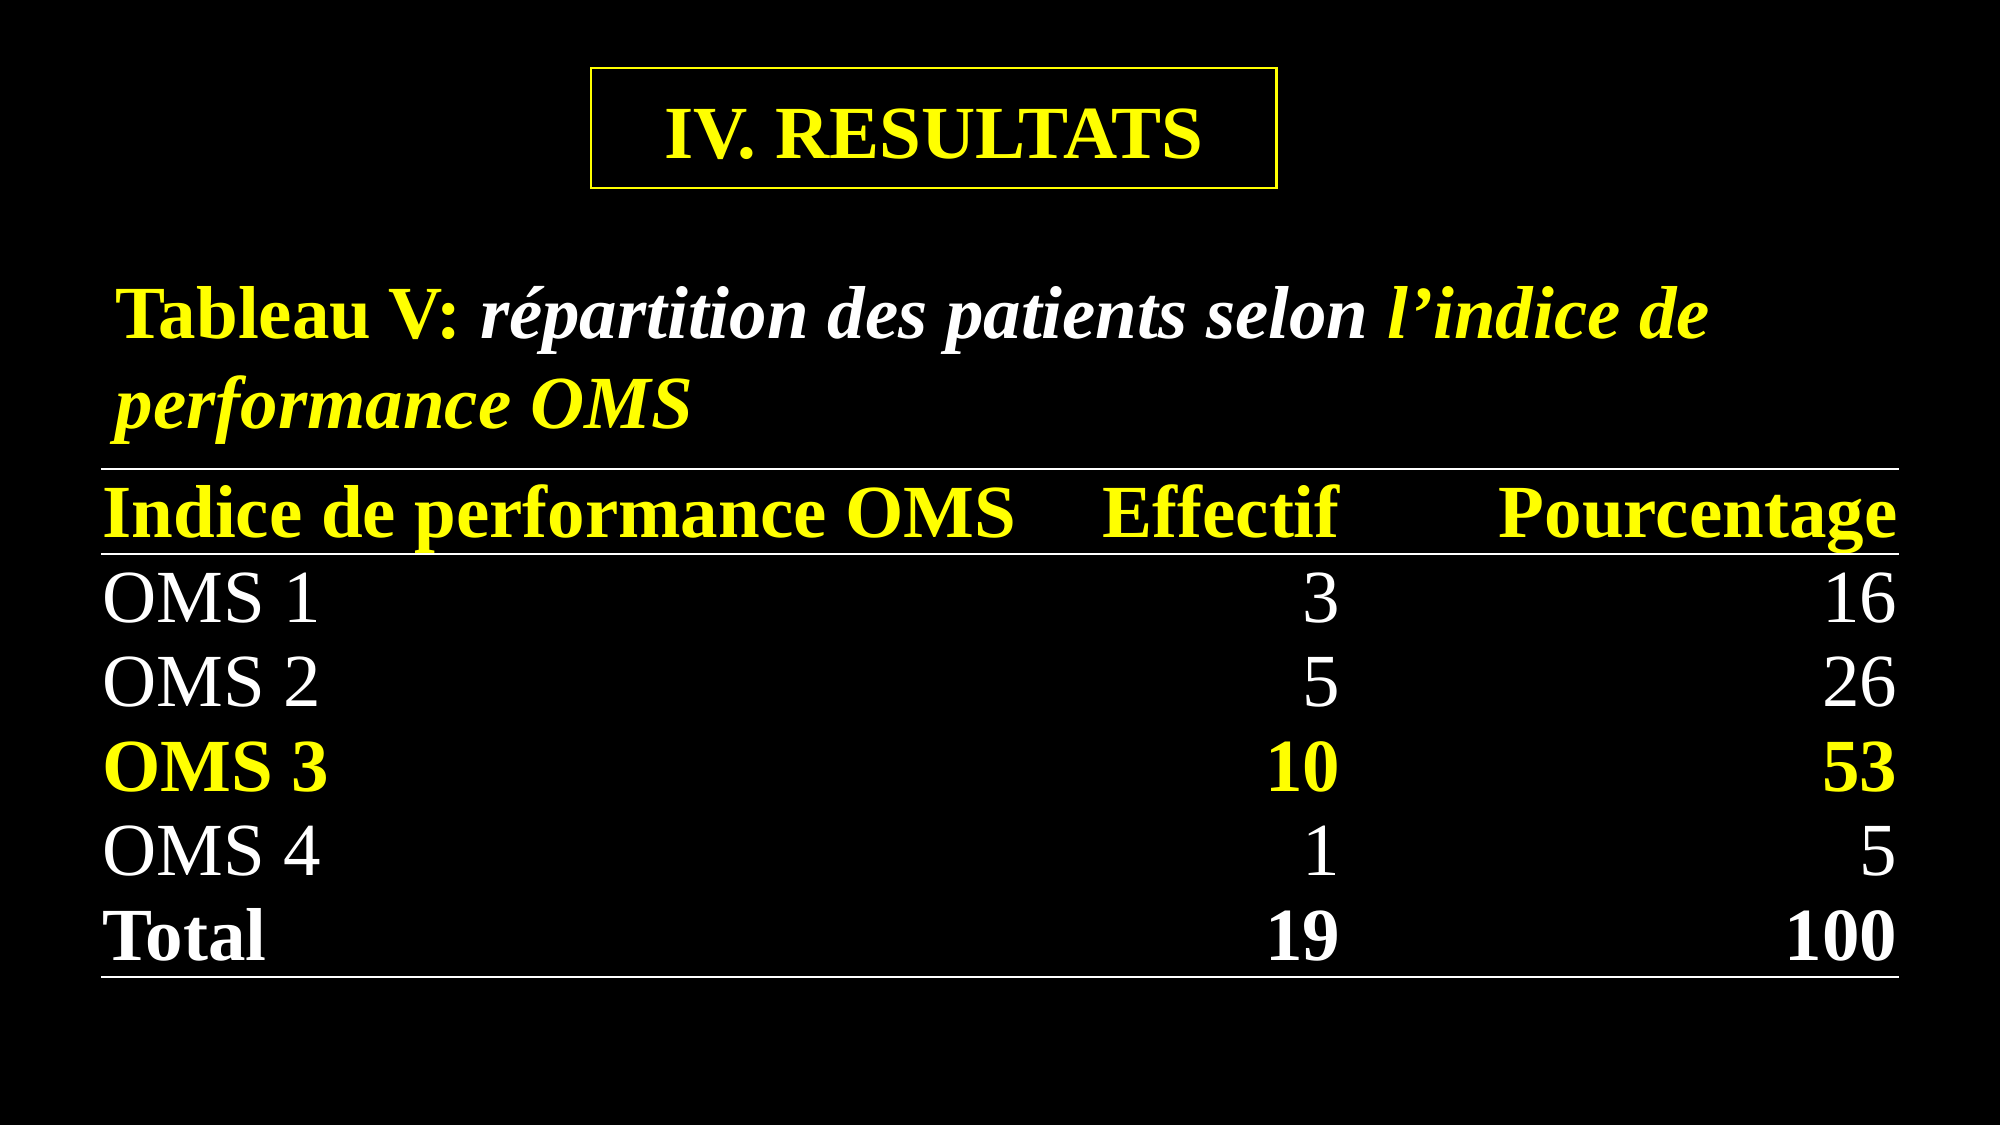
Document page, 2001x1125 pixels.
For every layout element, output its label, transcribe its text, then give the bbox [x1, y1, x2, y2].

text_box Tableau V: répartition des patients selon l’indice de performance OMS [100, 256, 1881, 452]
table_header Indice de performance OMS [101, 470, 1041, 553]
table_cell 3 [1041, 555, 1341, 638]
table_cell Total [101, 892, 1041, 976]
table_cell 19 [1041, 892, 1341, 976]
table_cell 5 [1041, 638, 1341, 723]
text_box IV. RESULTATS [590, 67, 1278, 189]
table_cell 5 [1341, 808, 1899, 892]
table_cell 53 [1341, 723, 1899, 808]
table_cell 16 [1341, 555, 1899, 638]
table_cell 26 [1341, 638, 1899, 723]
table_header Effectif [1041, 470, 1341, 553]
table_cell 1 [1041, 808, 1341, 892]
table_cell 10 [1041, 723, 1341, 808]
table_cell OMS 4 [101, 808, 1041, 892]
table_cell OMS 2 [101, 638, 1041, 723]
table_cell 100 [1341, 892, 1899, 976]
table_header Pourcentage [1341, 470, 1899, 553]
table_cell OMS 1 [101, 555, 1041, 638]
table_cell OMS 3 [101, 723, 1041, 808]
